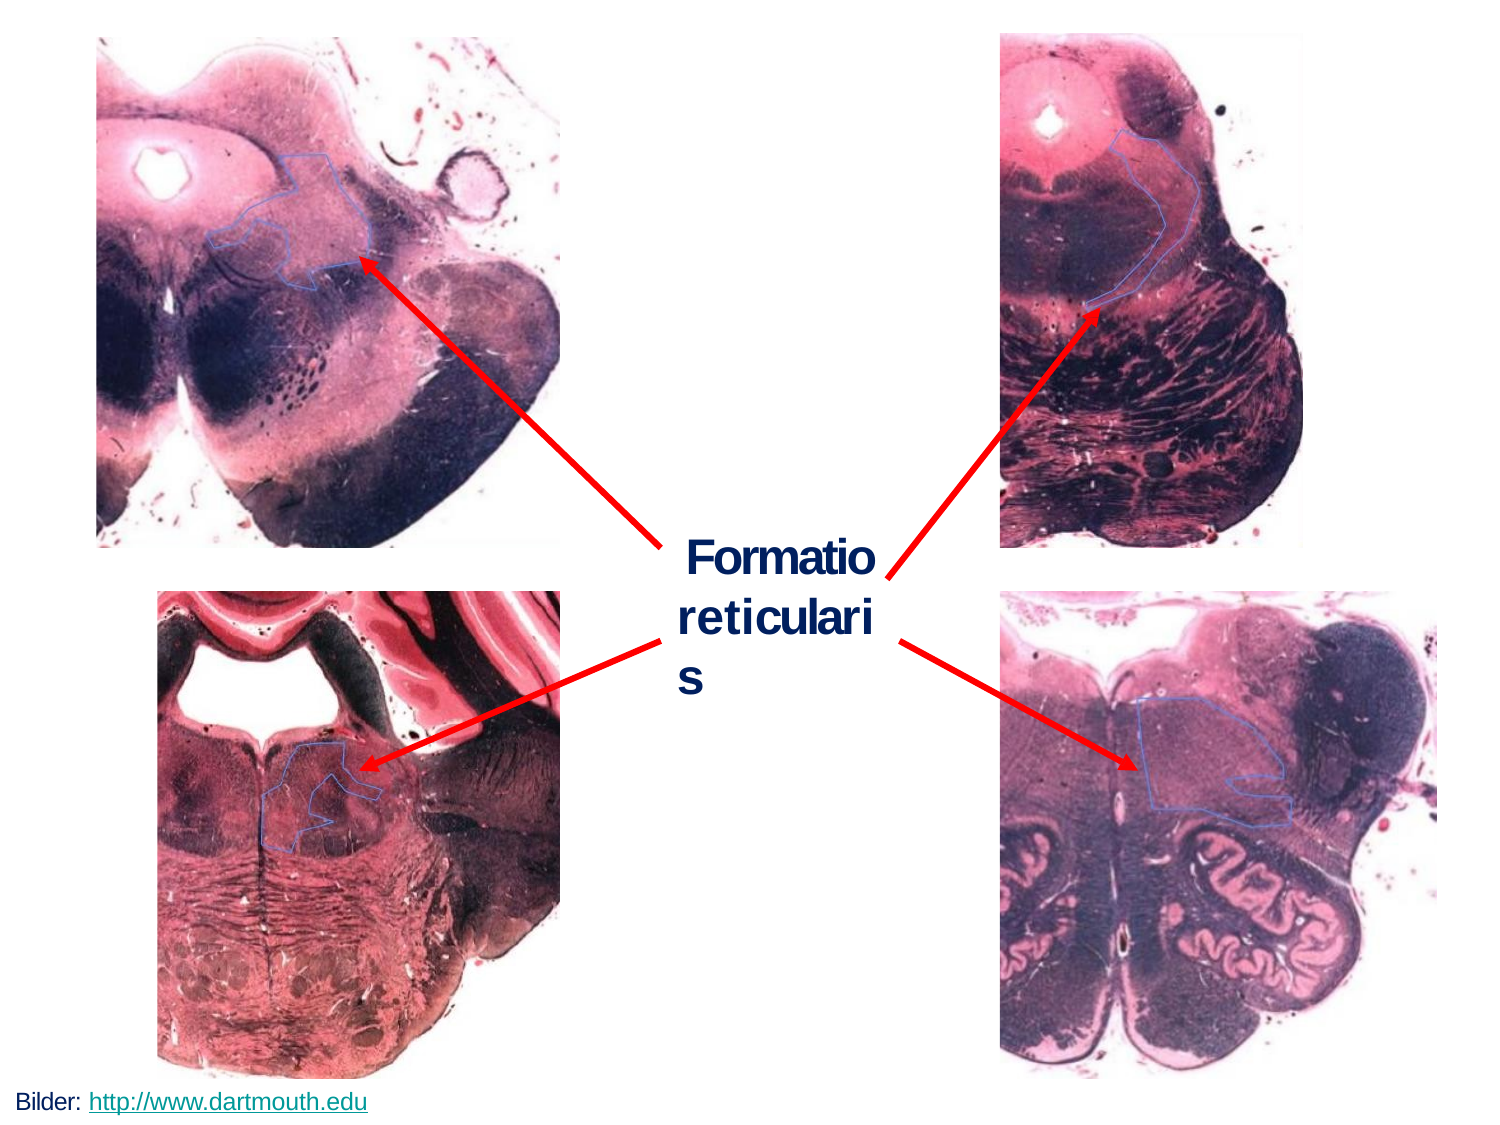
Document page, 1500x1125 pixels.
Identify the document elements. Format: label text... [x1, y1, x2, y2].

text_box [884, 307, 1101, 582]
text_box [358, 637, 663, 772]
text_box Bilder: http://www.dartmouth.edu [12, 1083, 371, 1116]
text_box [898, 638, 1139, 771]
text_box [999, 33, 1303, 548]
text_box Formatio reticularis [674, 522, 886, 705]
text_box [999, 591, 1437, 1079]
text_box [358, 256, 663, 551]
text_box [157, 591, 560, 1079]
text_box [96, 37, 560, 548]
